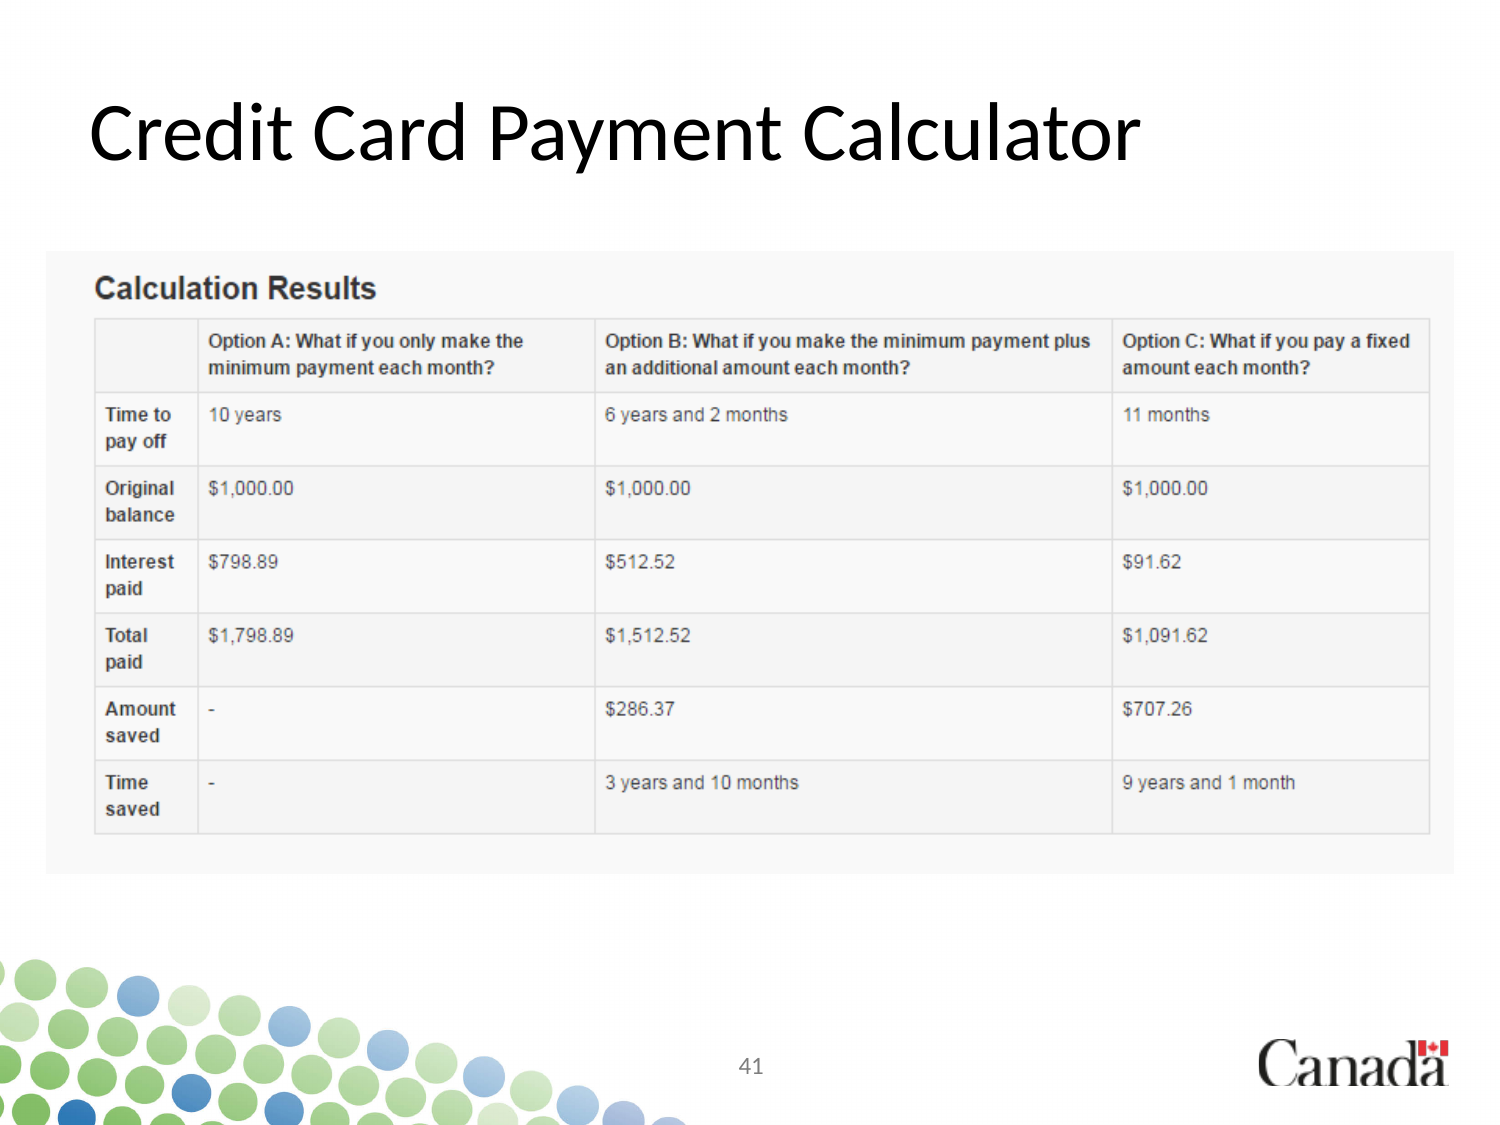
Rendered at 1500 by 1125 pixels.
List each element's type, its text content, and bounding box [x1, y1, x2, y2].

picture [0, 0, 1500, 1125]
title Credit Card Payment Calculator [75, 70, 1425, 203]
slide_number 41 [690, 1042, 813, 1103]
